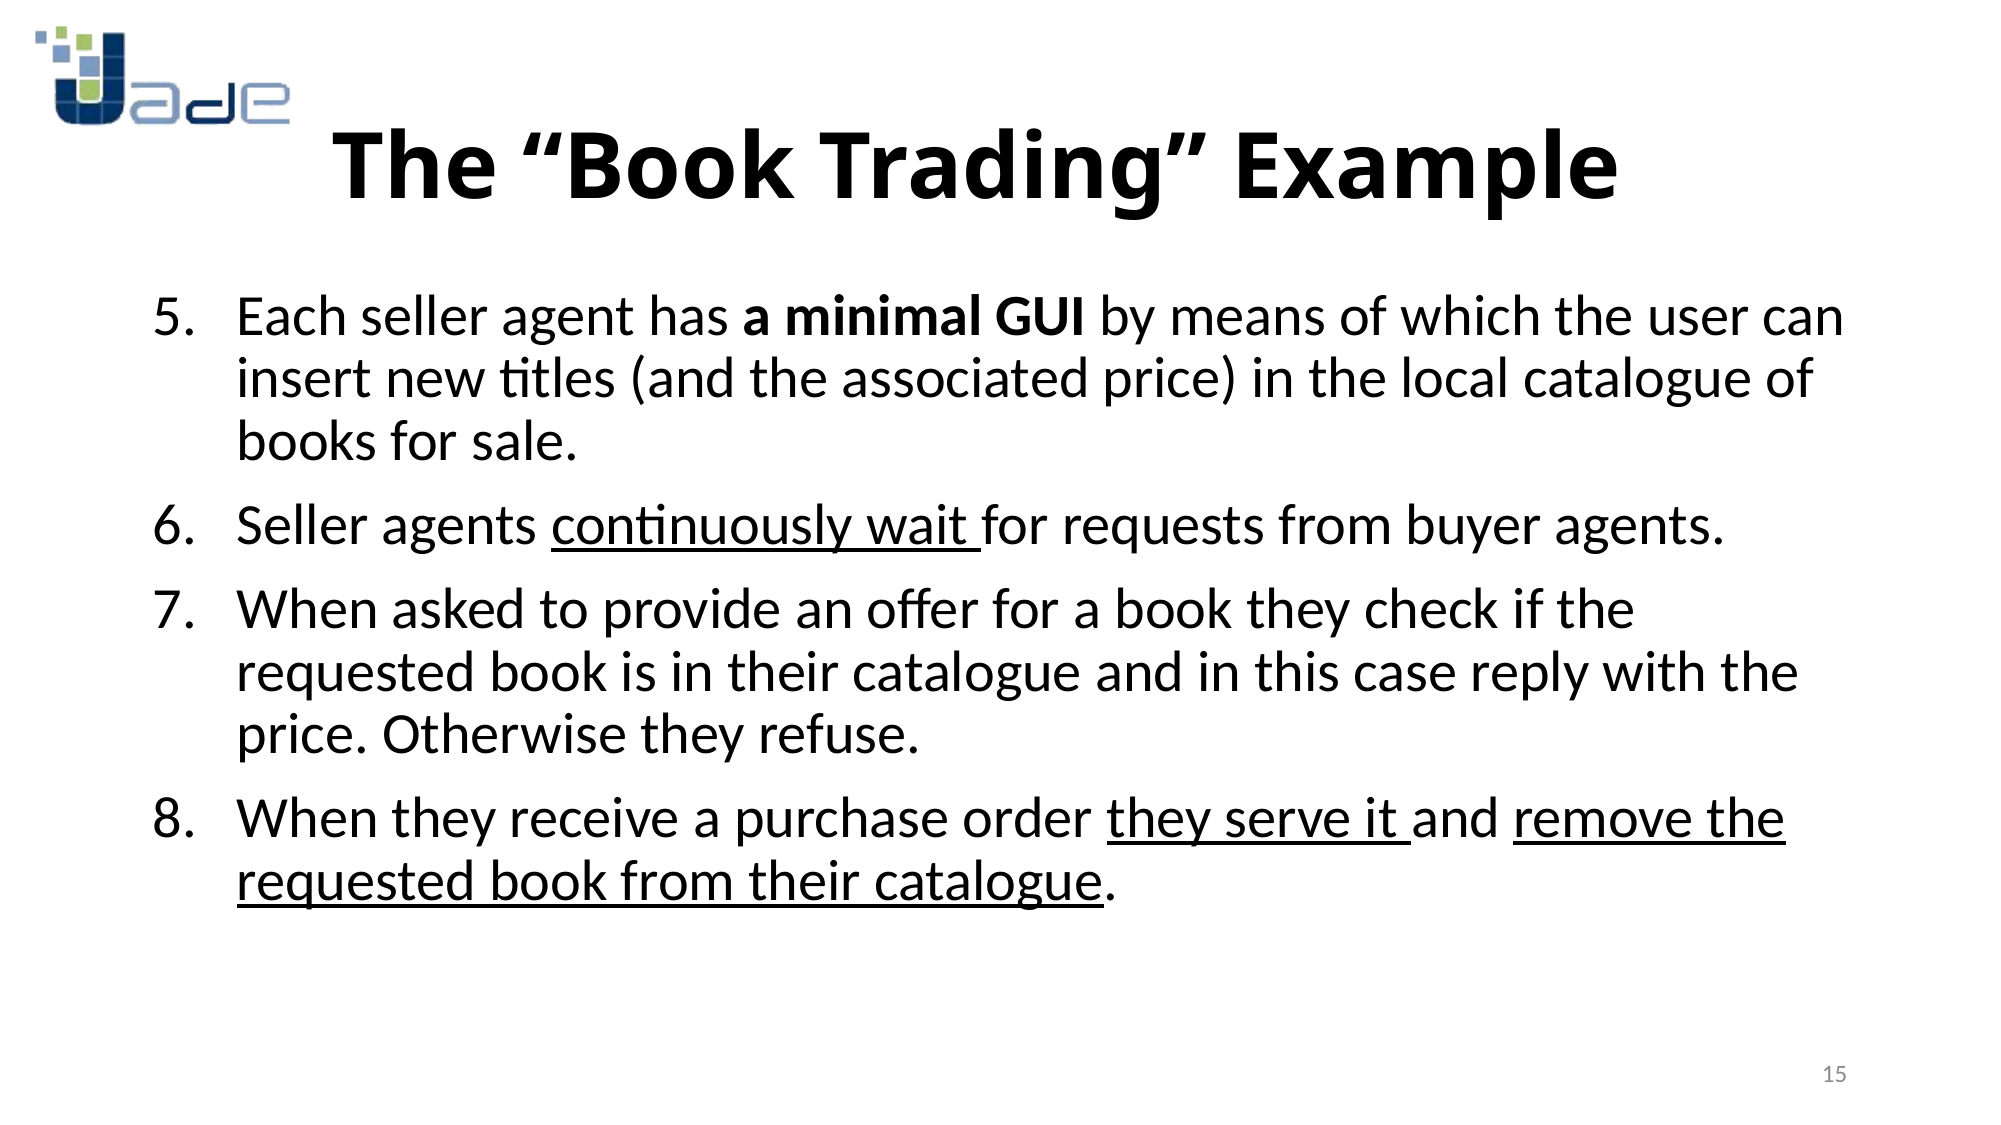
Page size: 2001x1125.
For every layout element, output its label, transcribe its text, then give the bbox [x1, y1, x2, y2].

title The “Book Trading” Example [316, 59, 1863, 277]
picture [28, 14, 304, 154]
slide_number 15 [1412, 1042, 1863, 1103]
list Each seller agent has a minimal GUI by means of which the user can insert new titles (and the associated price) in the local catalogue of books for sale. Seller agents continuously wait for requests from buyer agents. When asked to provide an offer for a book they check if the requested book is in their catalogue and in this case reply with the price. Otherwise they refuse. When they receive a purchase order they serve it and remove the requested book from their catalogue. [137, 277, 1863, 1014]
